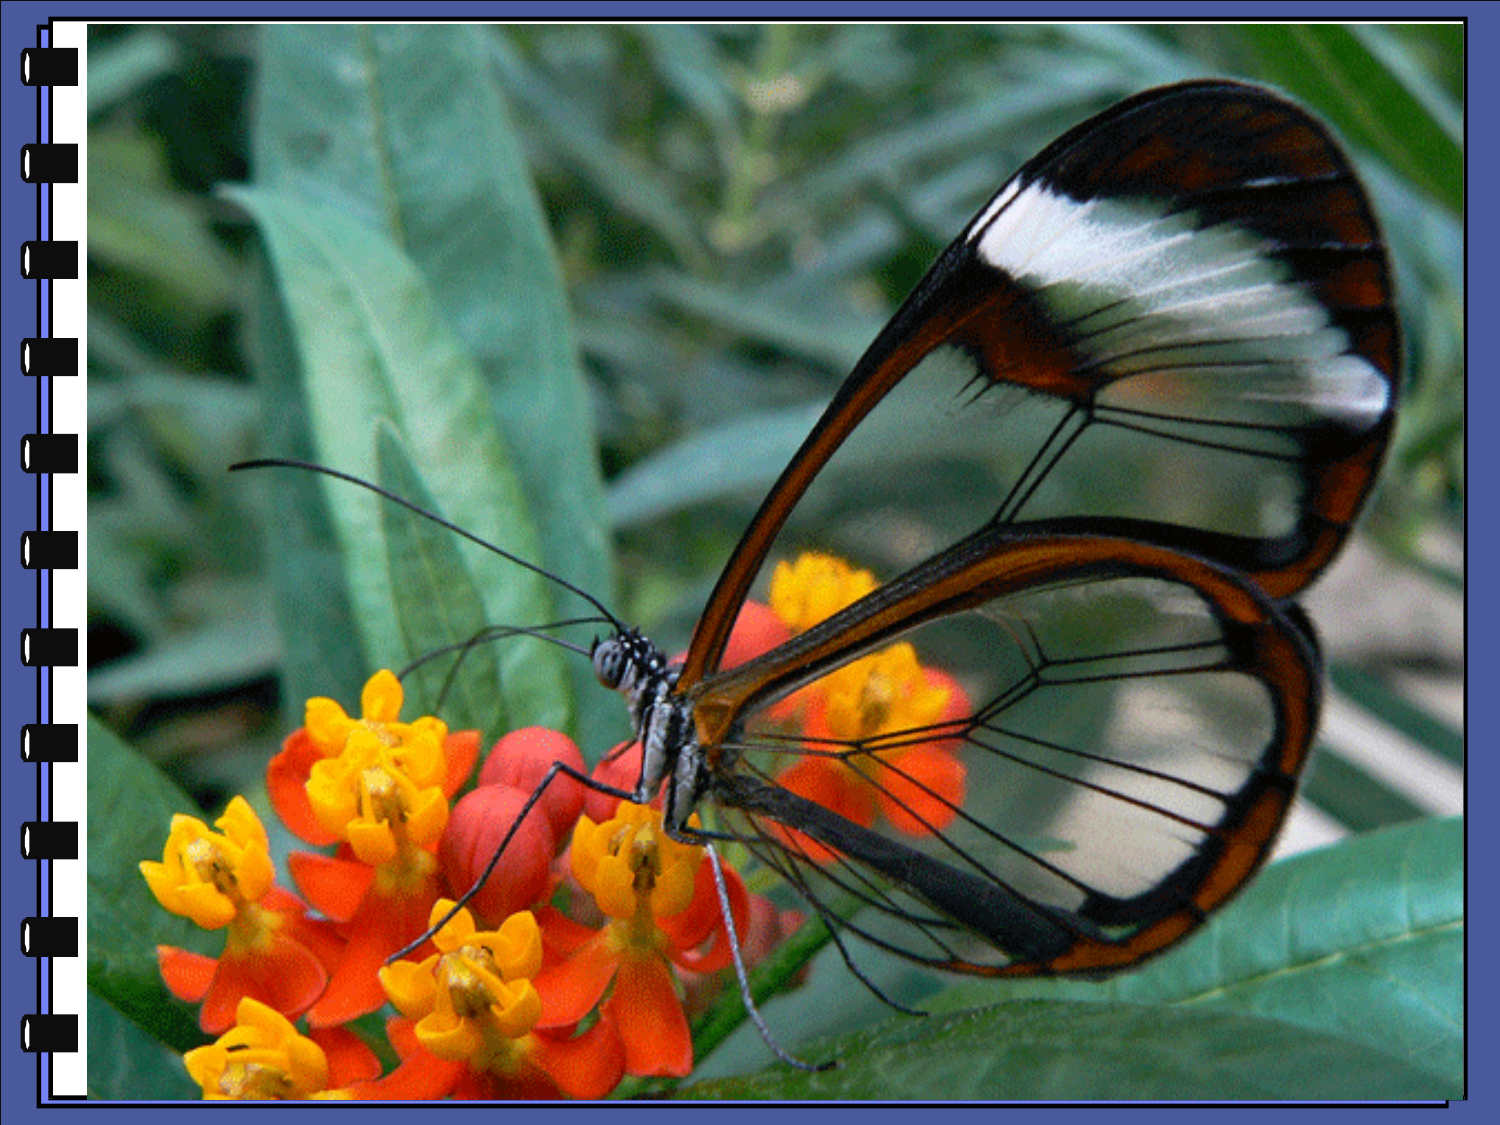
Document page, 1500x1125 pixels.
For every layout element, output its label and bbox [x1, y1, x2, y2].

picture [87, 24, 1463, 1101]
